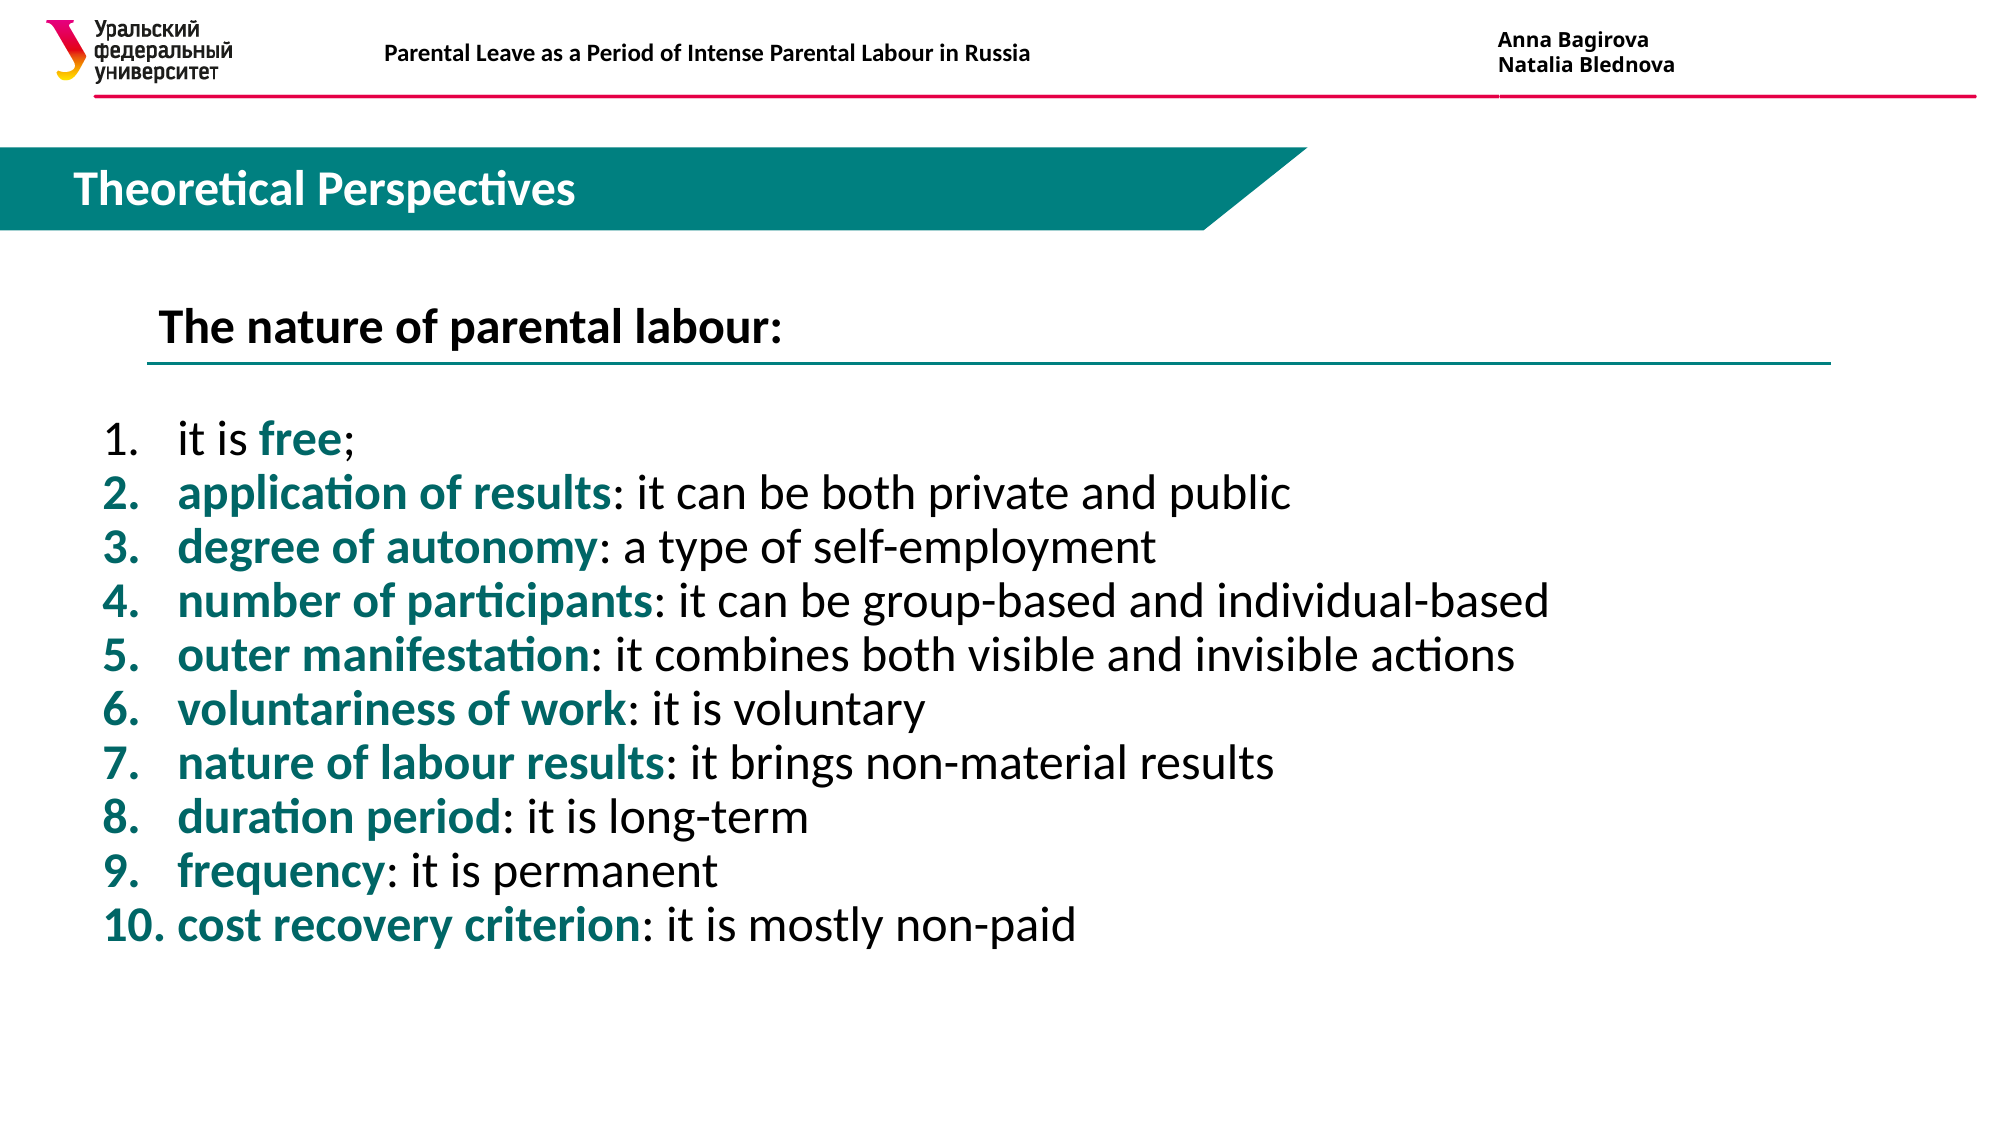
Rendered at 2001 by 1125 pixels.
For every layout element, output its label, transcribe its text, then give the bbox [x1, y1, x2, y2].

text_box Theoretical Perspectives [0, 147, 1308, 231]
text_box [0, 2, 1977, 105]
text_box The nature of parental labour: [85, 276, 1792, 380]
text_box it is free; application of results: it can be both private and public degree of autonomy: a type of self-employment number of participants: it can be group-based and individual-based outer manifestation: it combines both visible and invisible actions voluntariness of work: it is voluntary nature of labour results: it brings non-material results duration period: it is long-term frequency: it is permanent cost recovery criterion: it is mostly non-paid [85, 379, 1928, 985]
